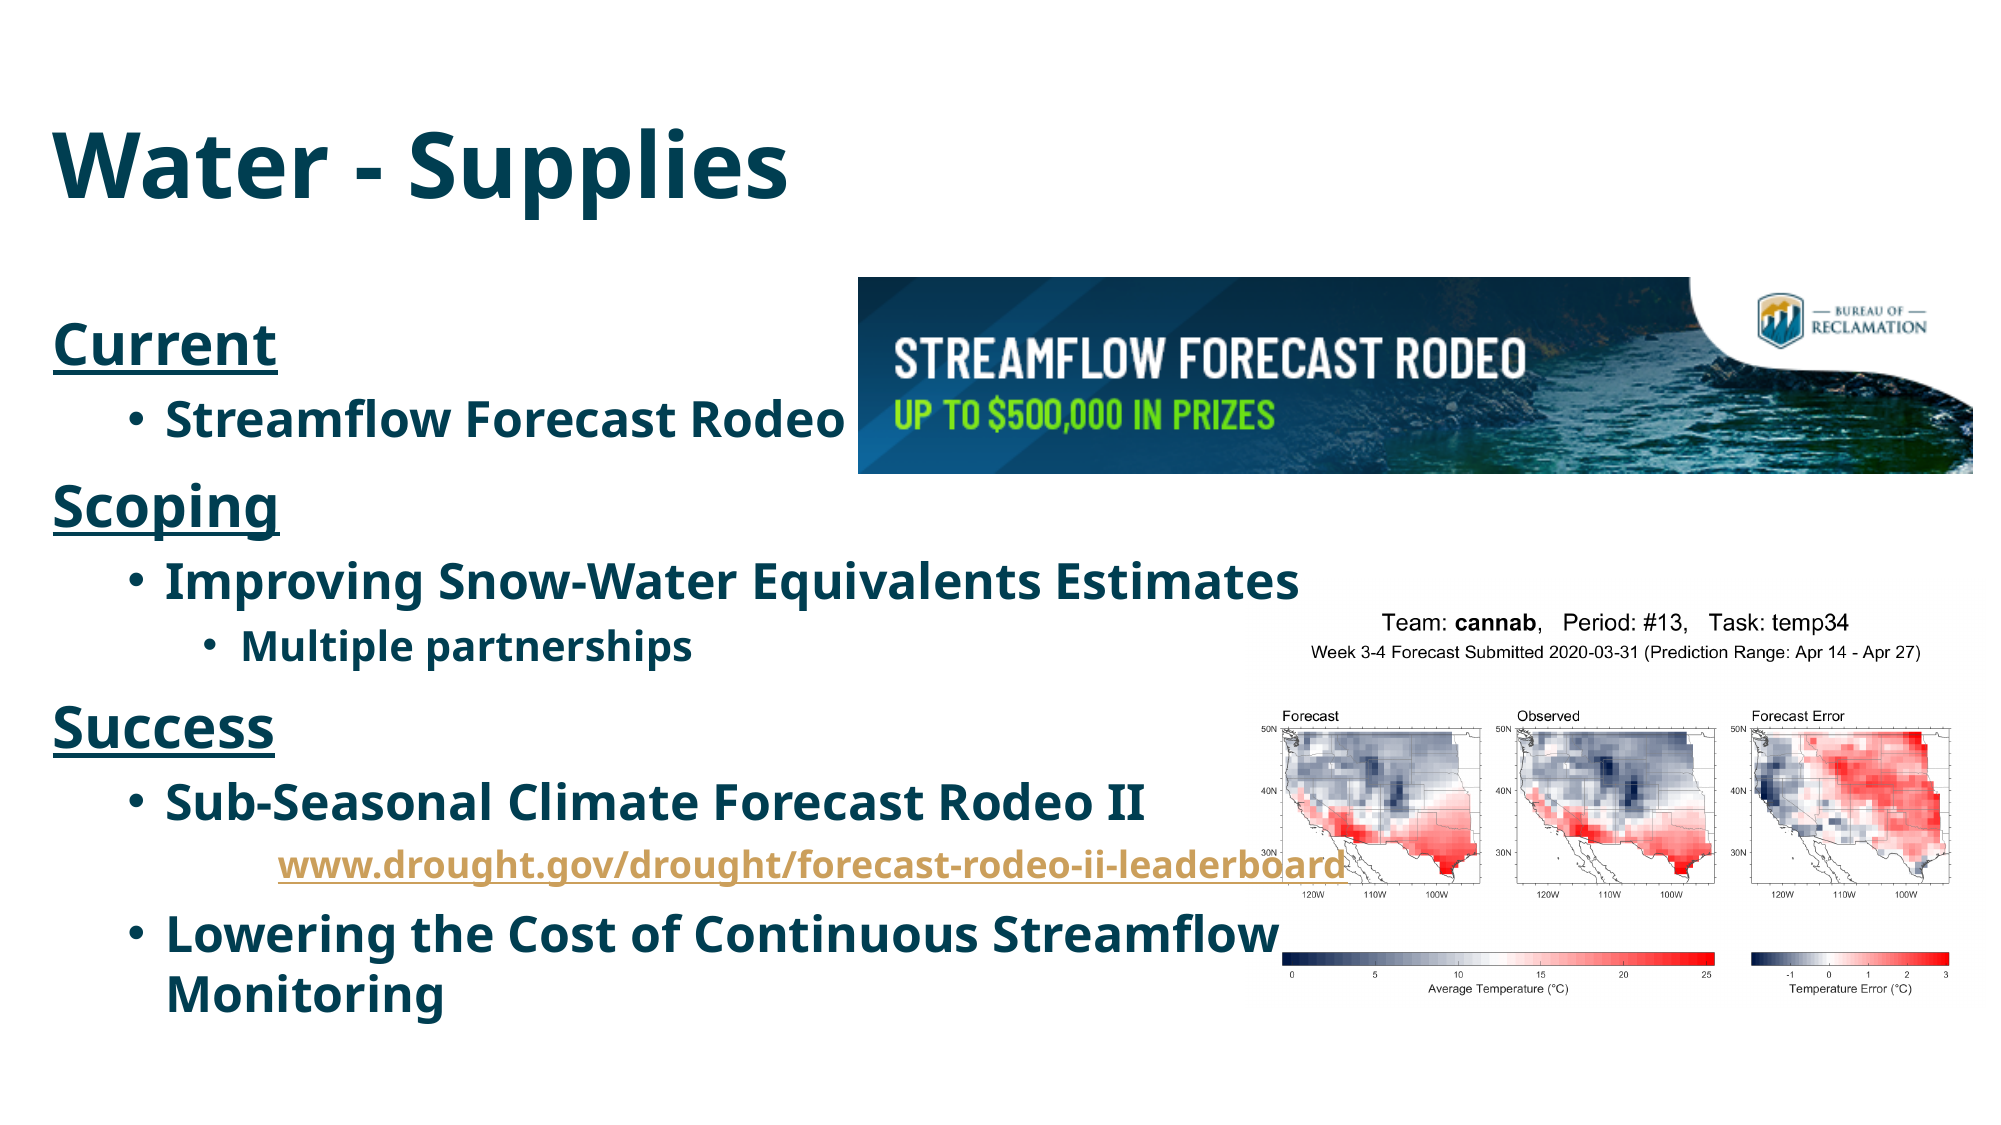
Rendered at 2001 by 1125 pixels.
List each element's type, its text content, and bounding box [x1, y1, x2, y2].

picture [1245, 578, 1986, 1008]
picture [858, 277, 1973, 474]
title Water - Supplies [37, 59, 1958, 278]
list Current Streamflow Forecast Rodeo Scoping Improving Snow-Water Equivalents Estimates Multiple partnerships Success Sub-Seasonal Climate Forecast Rodeo II www.drought.gov/drought/forecast-rodeo-ii-leaderboard Lowering the Cost of Continuous Streamflow Monitoring [37, 299, 1410, 1014]
